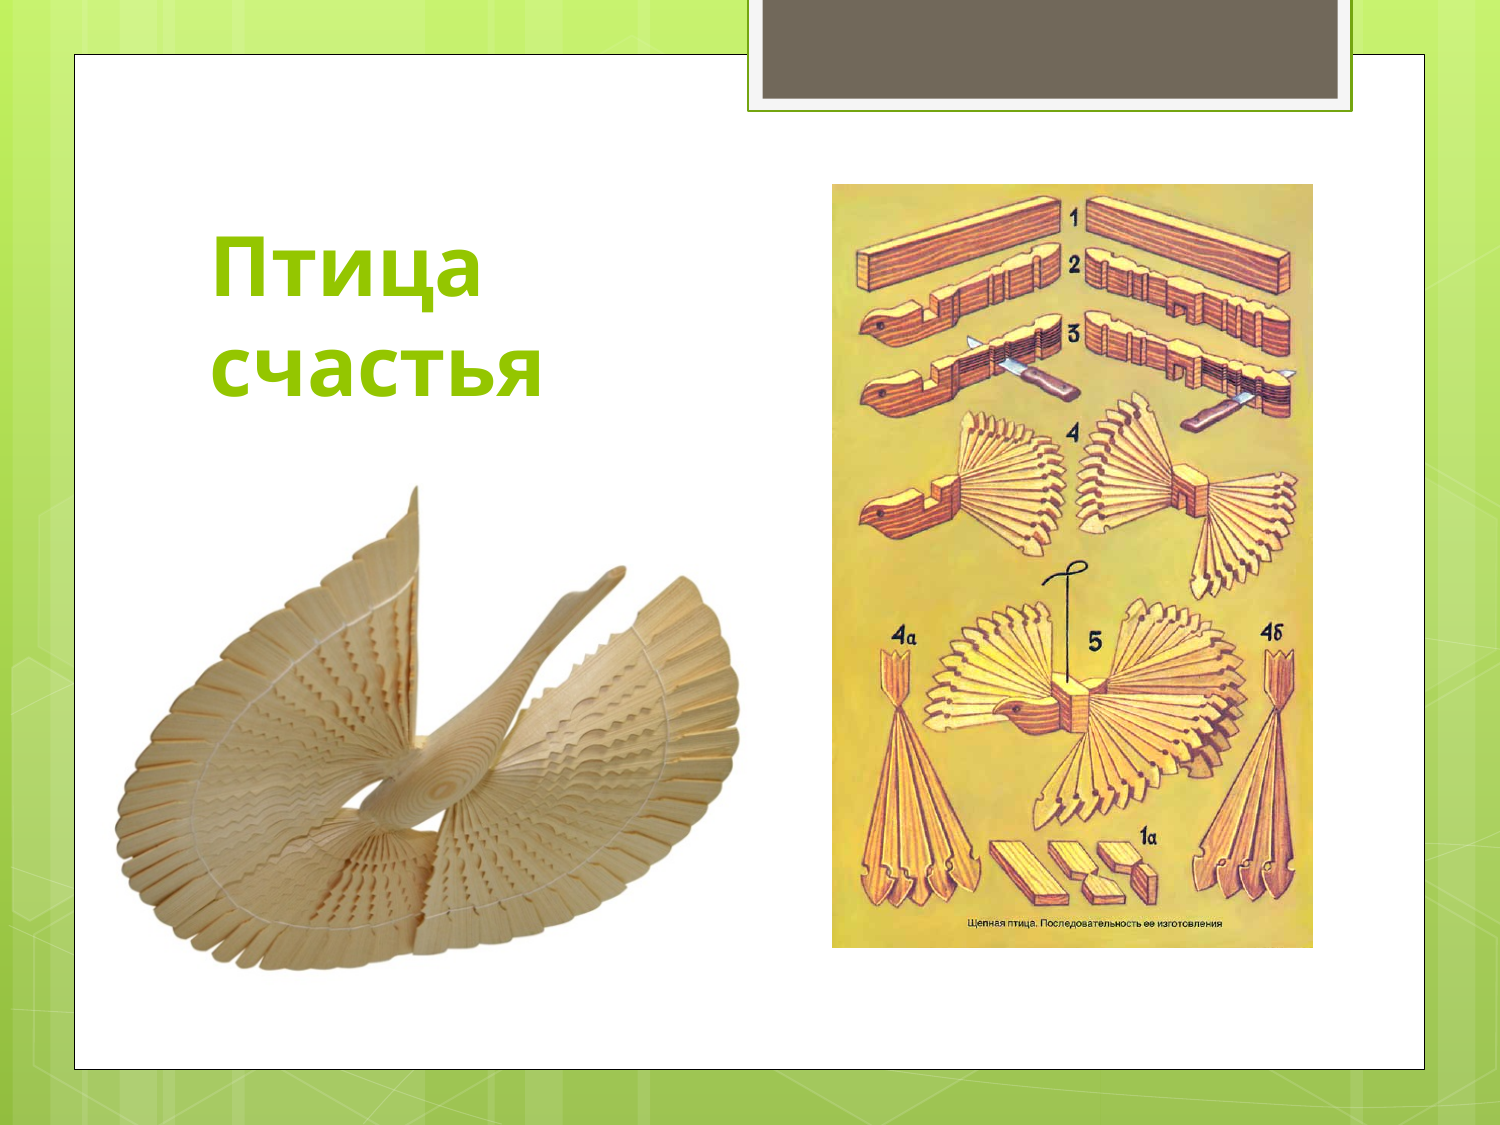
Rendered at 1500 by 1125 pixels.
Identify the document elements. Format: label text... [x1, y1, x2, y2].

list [100, 467, 762, 1000]
picture [832, 184, 1314, 948]
title Птица счастья [194, 90, 845, 421]
